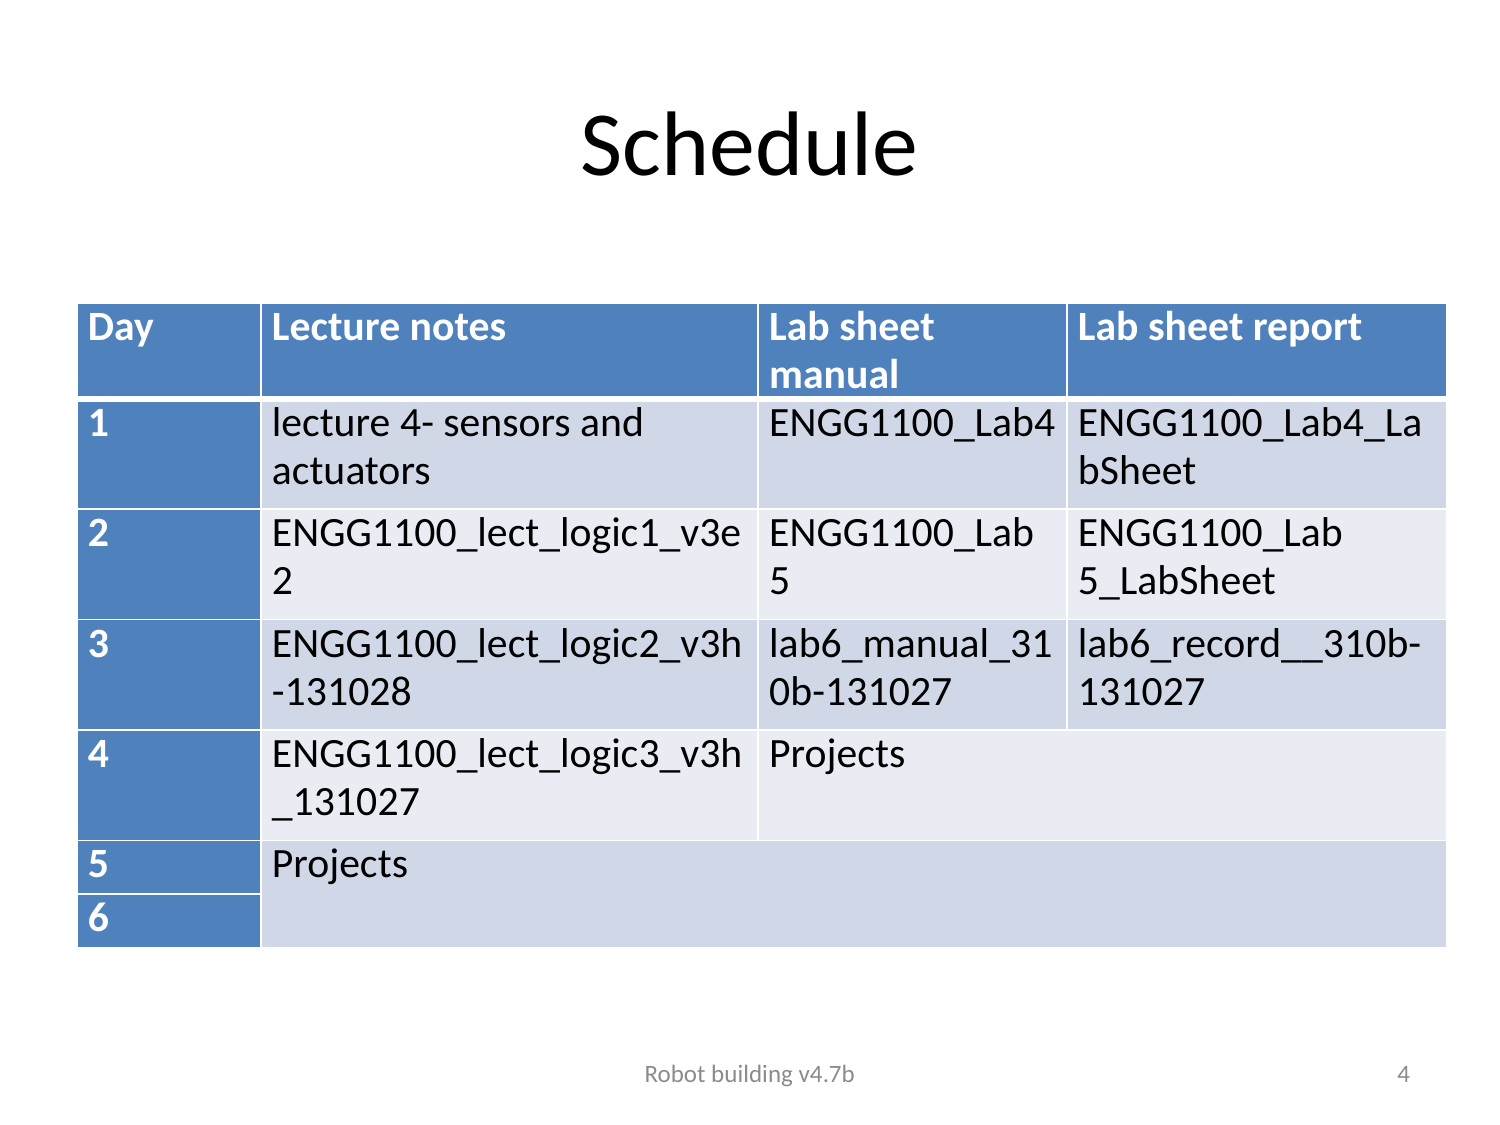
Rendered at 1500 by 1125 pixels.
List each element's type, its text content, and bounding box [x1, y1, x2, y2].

table_cell 6 [78, 895, 260, 947]
table_cell lab6_record__310b-131027 [1068, 620, 1446, 729]
table_header Day [78, 304, 260, 396]
table_cell ENGG1100_lect_logic1_v3e2 [262, 510, 757, 619]
table_header Lab sheet report [1068, 304, 1446, 396]
table_cell ENGG1100_lect_logic3_v3h_131027 [262, 731, 757, 840]
table_cell ENGG1100_lect_logic2_v3h-131028 [262, 620, 757, 729]
table_cell Projects [759, 731, 1446, 840]
footer Robot building v4.7b [512, 1042, 988, 1103]
table_cell ENGG1100_Lab4 [759, 402, 1066, 508]
table_cell ENGG1100_Lab 5_LabSheet [1068, 510, 1446, 619]
table_cell 5 [78, 841, 260, 893]
slide_number 4 [1074, 1042, 1425, 1103]
table_cell lecture 4- sensors and actuators [262, 402, 757, 508]
title Schedule [75, 45, 1425, 233]
table_header Lecture notes [262, 304, 757, 396]
table_cell 1 [78, 402, 260, 508]
table_cell Projects [262, 841, 1446, 947]
table_cell 2 [78, 510, 260, 619]
table_cell 4 [78, 731, 260, 840]
table_cell ENGG1100_Lab4_LabSheet [1068, 402, 1446, 508]
table_header Lab sheet manual [759, 304, 1066, 396]
table_cell 3 [78, 620, 260, 729]
table_cell lab6_manual_310b-131027 [759, 620, 1066, 729]
table_cell ENGG1100_Lab 5 [759, 510, 1066, 619]
